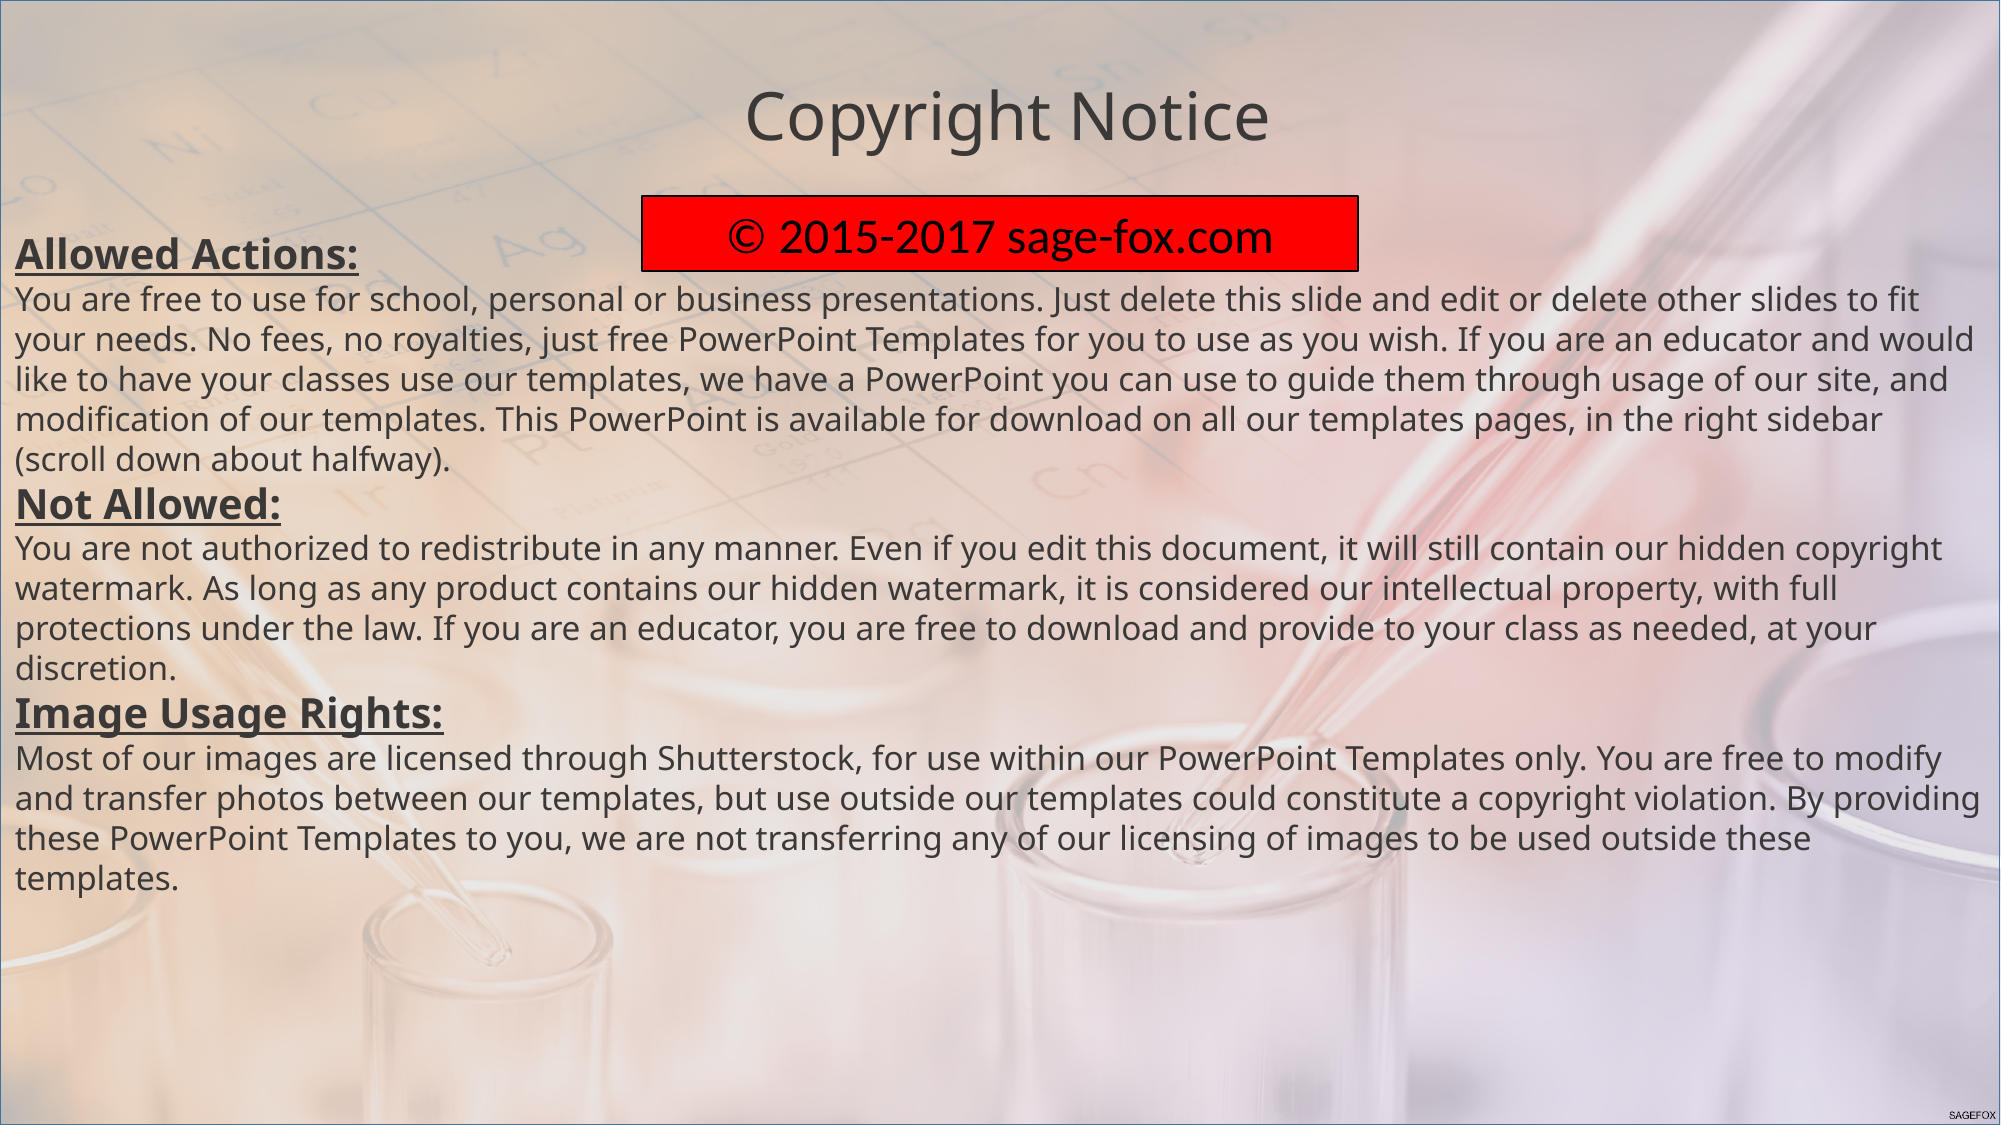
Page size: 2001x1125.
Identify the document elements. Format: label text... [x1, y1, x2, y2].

text_box © 2015-2017 sage-fox.com [641, 196, 1358, 272]
text_box Allowed Actions: You are free to use for school, personal or business presentations. Just delete this slide and edit or delete other slides to fit your needs. No fees, no royalties, just free PowerPoint Templates for you to use as you wish. If you are an educator and would like to have your classes use our templates, we have a PowerPoint you can use to guide them through usage of our site, and modification of our templates. This PowerPoint is available for download on all our templates pages, in the right sidebar (scroll down about halfway). Not Allowed: You are not authorized to redistribute in any manner. Even if you edit this document, it will still contain our hidden copyright watermark. As long as any product contains our hidden watermark, it is considered our intellectual property, with full protections under the law. If you are an educator, you are free to download and provide to your class as needed, at your discretion. Image Usage Rights: Most of our images are licensed through Shutterstock, for use within our PowerPoint Templates only. You are free to modify and transfer photos between our templates, but use outside our templates could constitute a copyright violation. By providing these PowerPoint Templates to you, we are not transferring any of our licensing of images to be used outside these templates. [0, 0, 2000, 1125]
title Copyright Notice [493, 60, 1524, 178]
